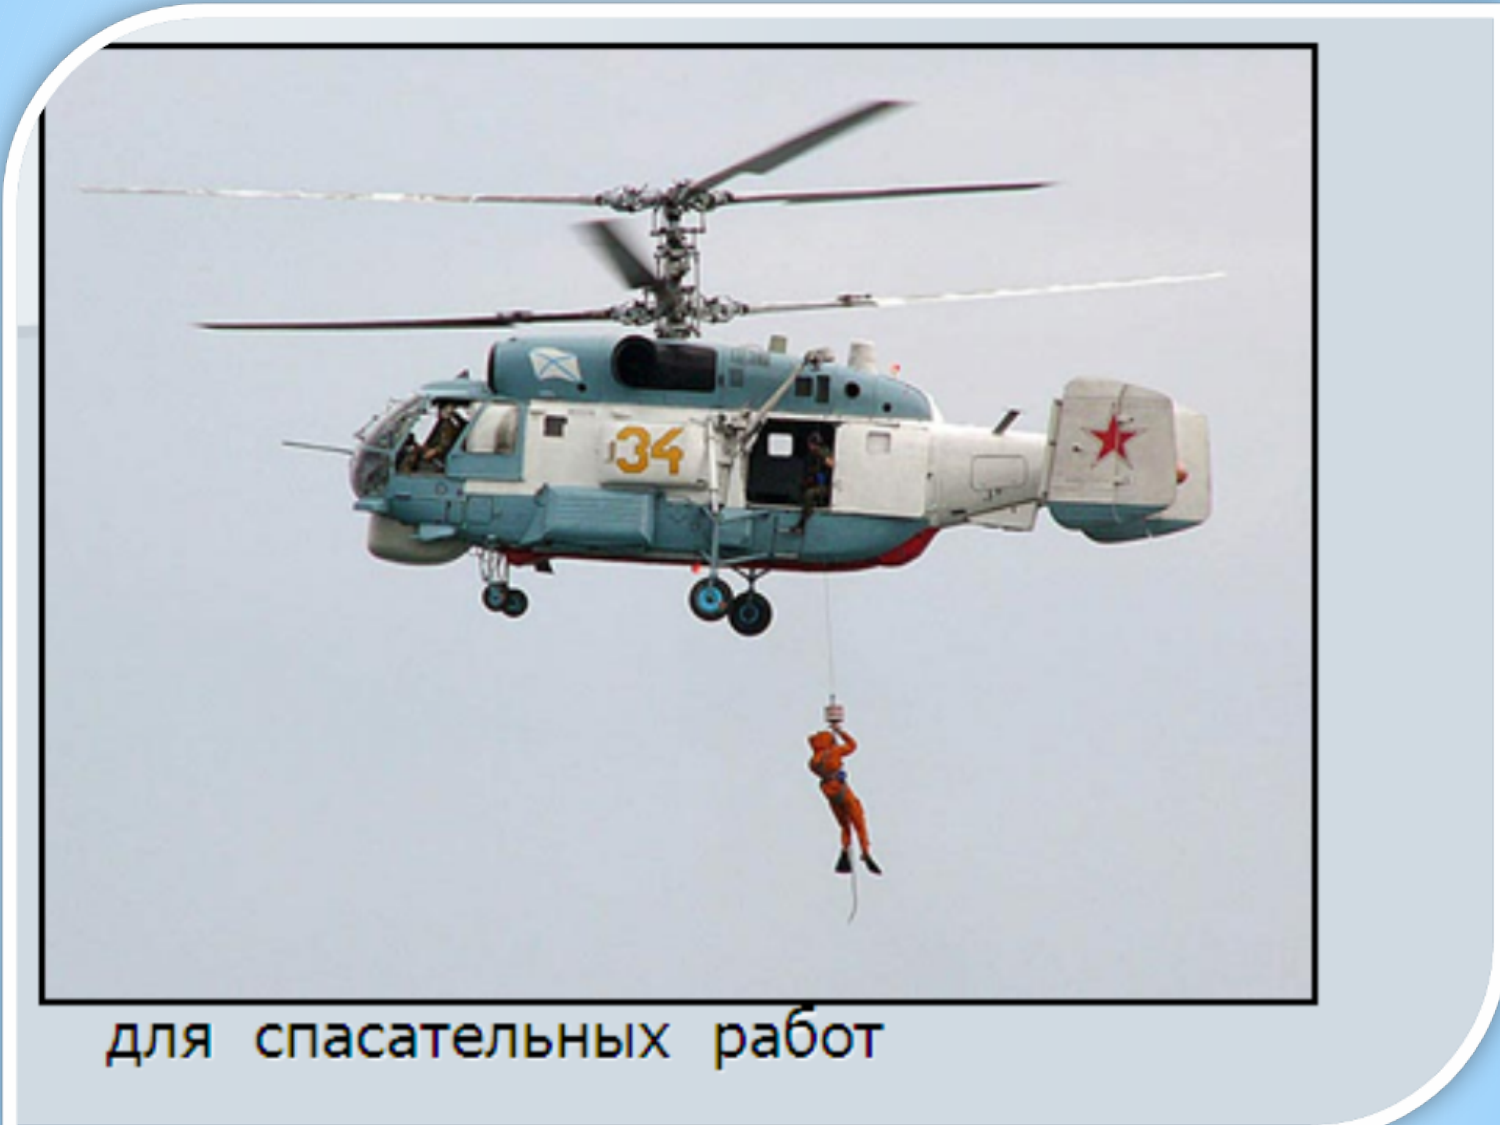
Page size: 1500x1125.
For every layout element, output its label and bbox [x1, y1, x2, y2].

list [0, 0, 1500, 1125]
